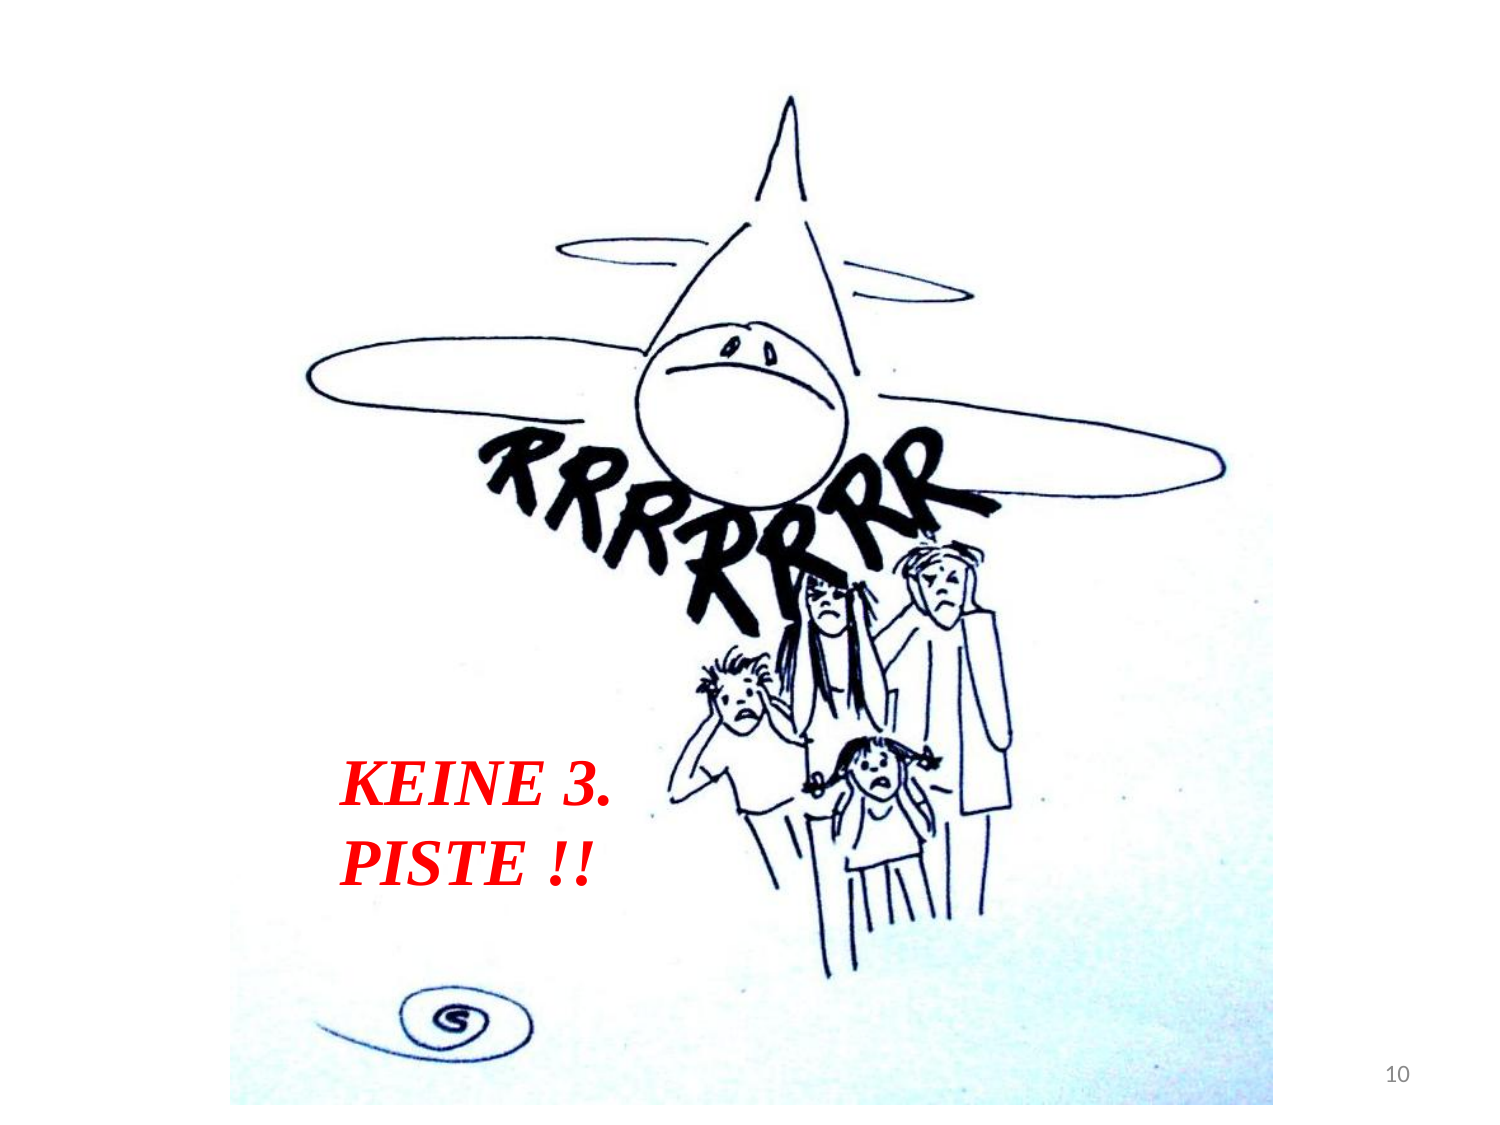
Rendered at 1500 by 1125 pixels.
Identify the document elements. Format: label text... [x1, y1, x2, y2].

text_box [229, 30, 1274, 1105]
slide_number 10 [1279, 1042, 1425, 1103]
